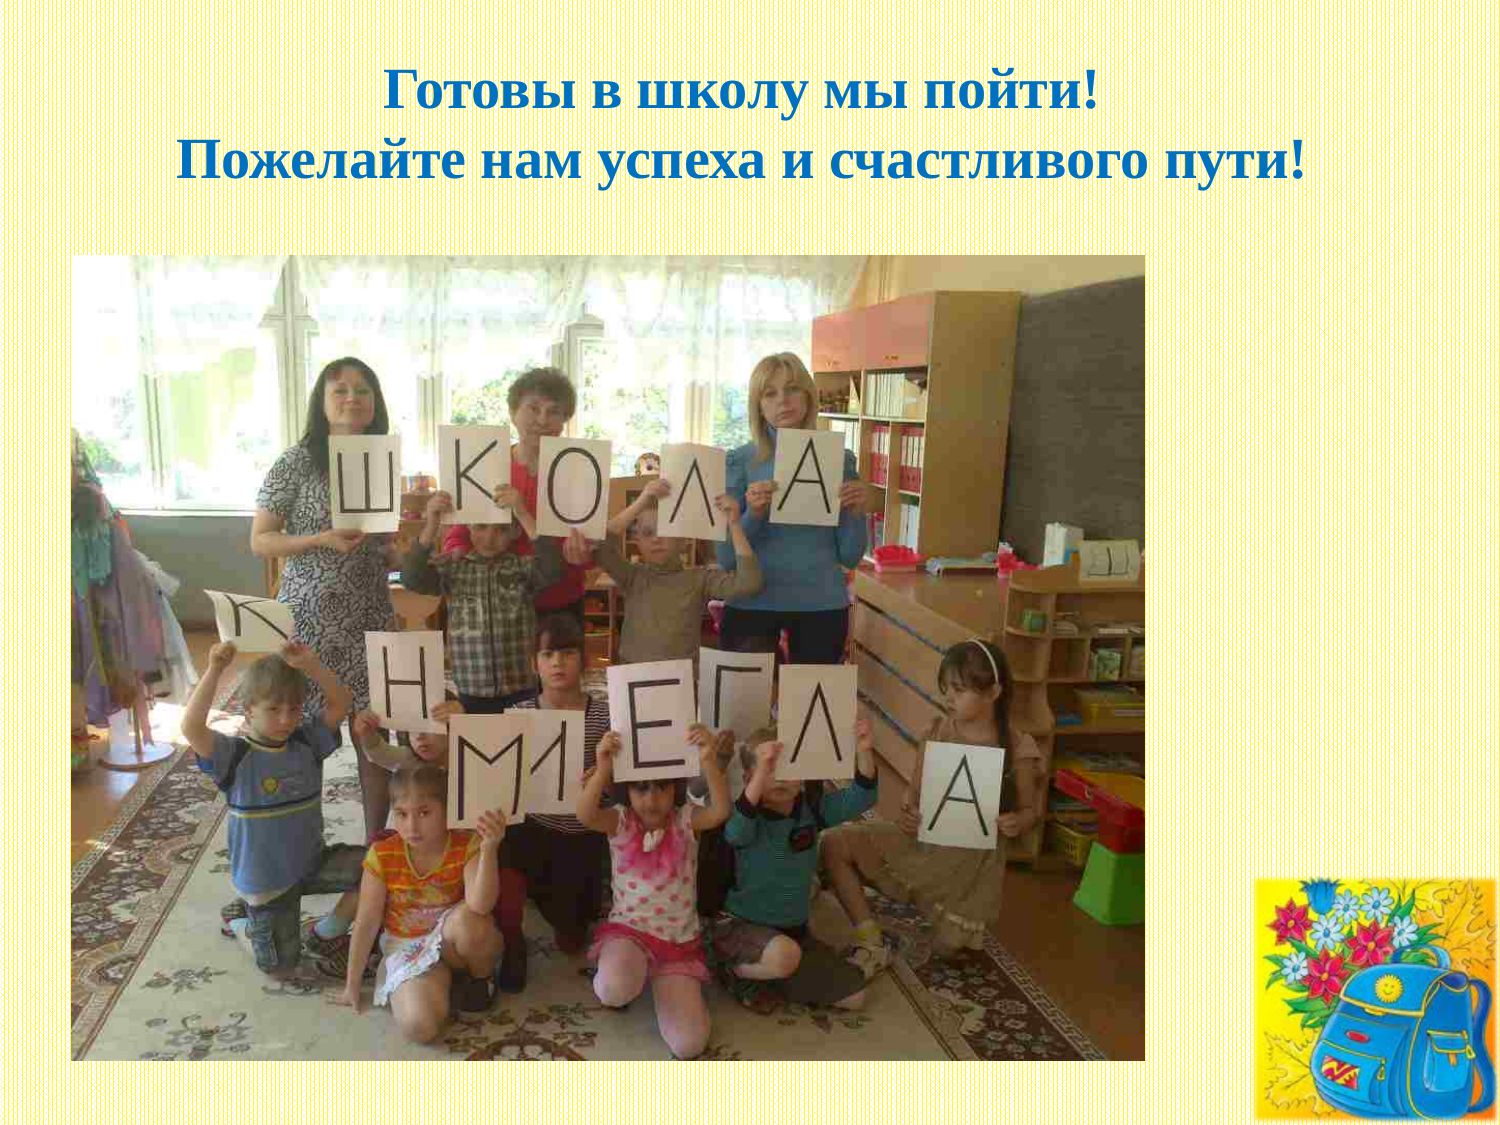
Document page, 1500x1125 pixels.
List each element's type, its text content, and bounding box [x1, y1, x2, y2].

picture [71, 255, 1146, 1061]
text_box Готовы в школу мы пойти! Пожелайте нам успеха и счастливого пути! [41, 42, 1444, 198]
picture [1249, 874, 1500, 1125]
